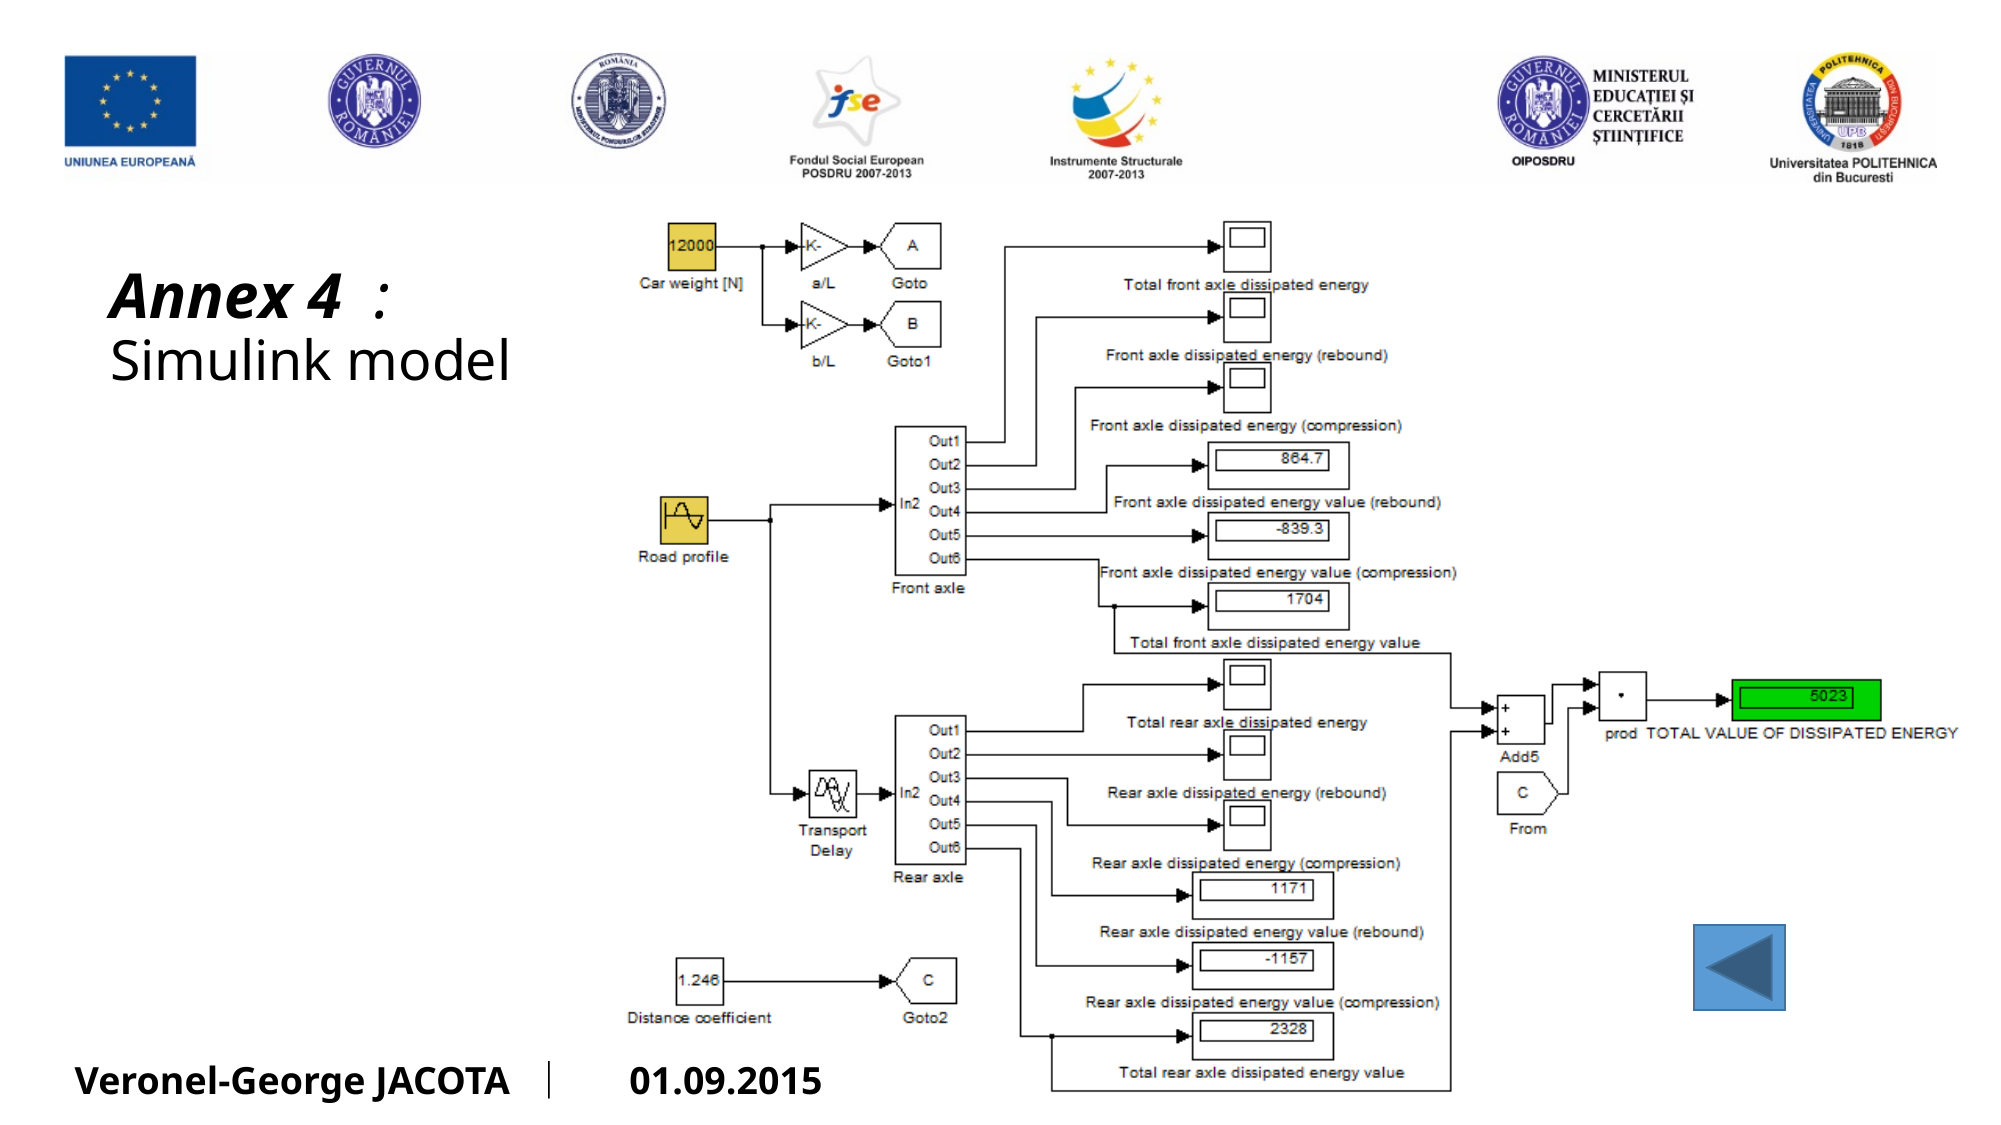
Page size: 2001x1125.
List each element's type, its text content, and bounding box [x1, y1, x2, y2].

text_box Veronel-George JACOTA ︳ 01.09.2015 [59, 1049, 844, 1125]
title Annex 4 : Simulink model [95, 257, 604, 400]
picture [64, 52, 1937, 183]
picture [604, 212, 1979, 1103]
